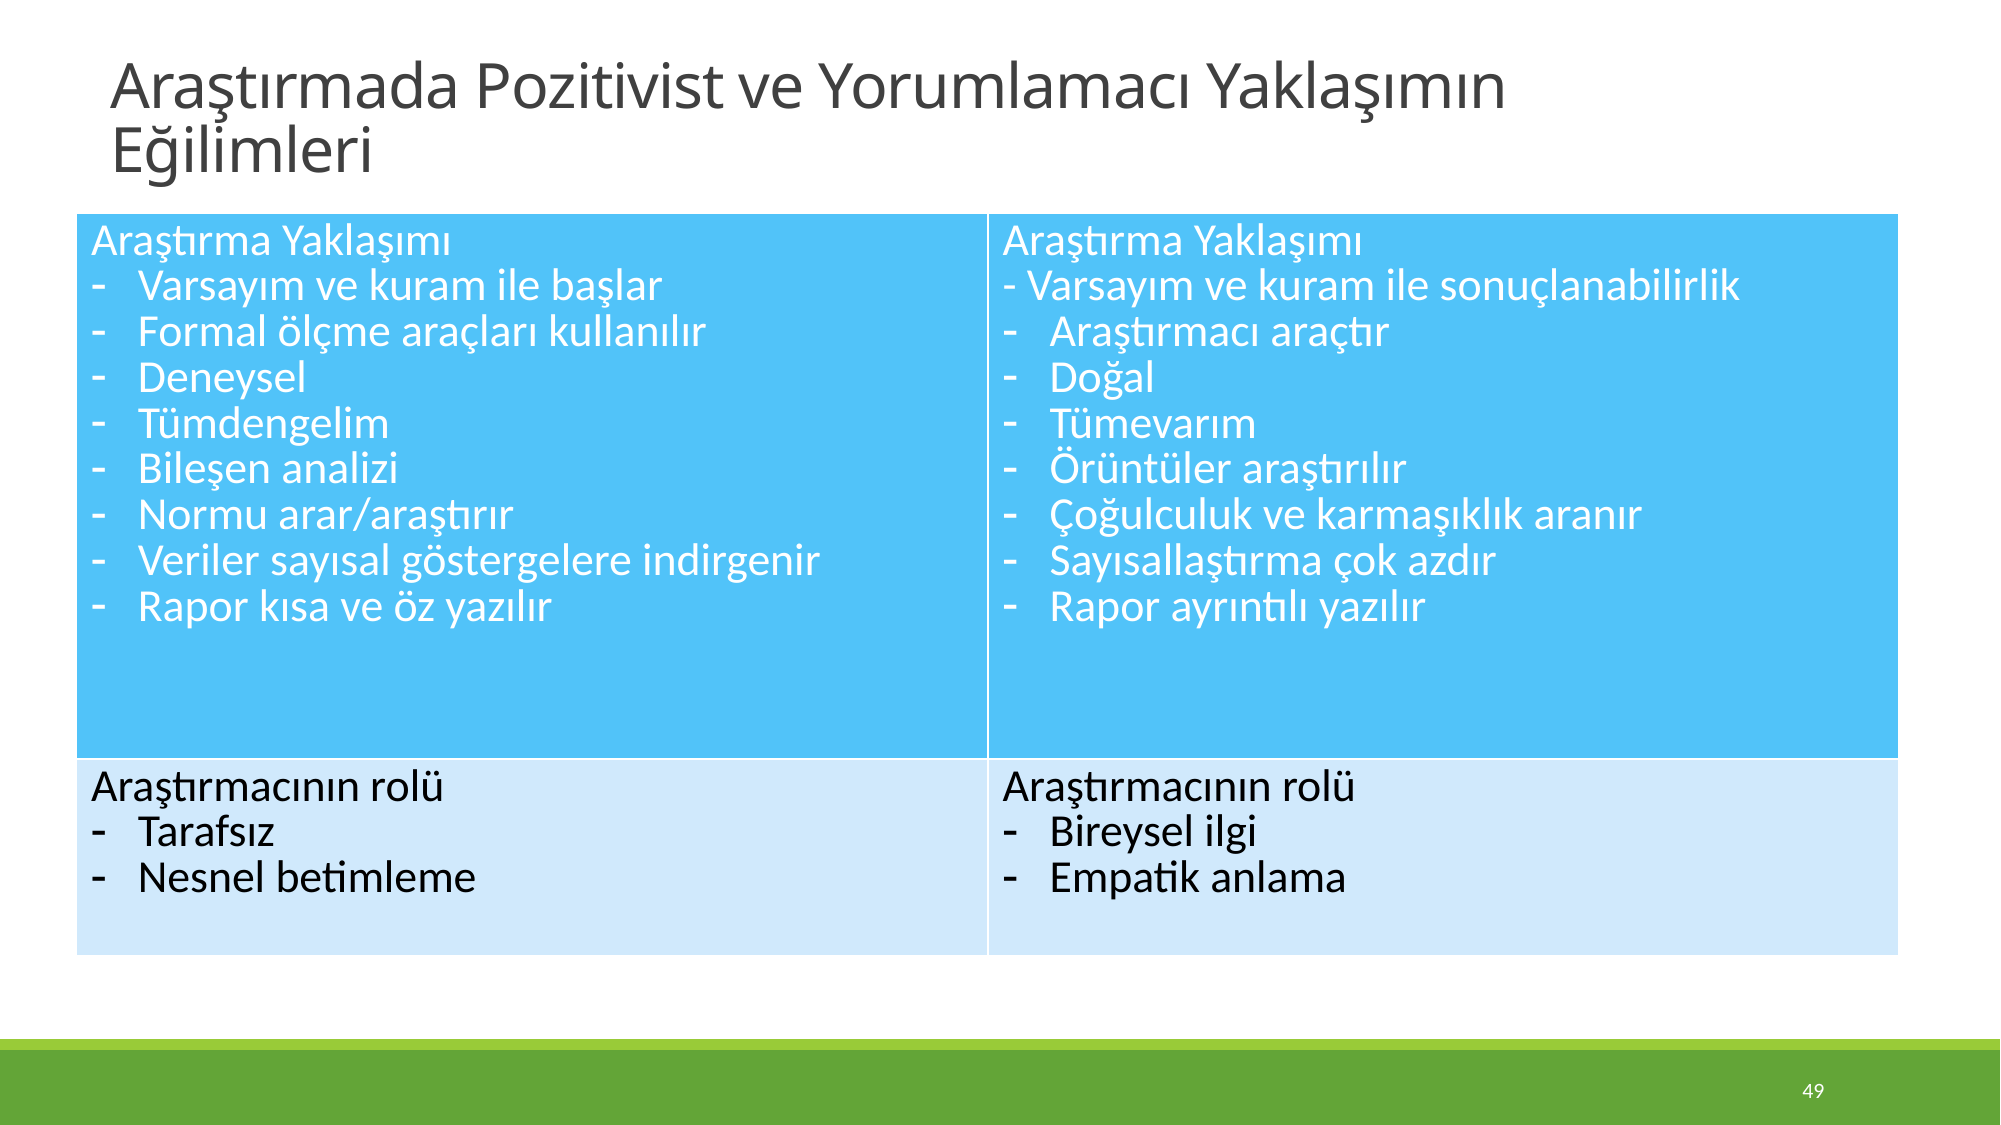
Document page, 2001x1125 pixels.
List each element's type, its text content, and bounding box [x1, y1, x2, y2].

slide_number 49 [1624, 1059, 1840, 1120]
table_cell Araştırmacının rolü Tarafsız Nesnel betimleme [77, 760, 987, 955]
title Araştırmada Pozitivist ve Yorumlamacı Yaklaşımın Eğilimleri [95, 0, 1746, 193]
table_header Araştırma Yaklaşımı Varsayım ve kuram ile başlar Formal ölçme araçları kullanılır Deneysel Tümdengelim Bileşen analizi Normu arar/araştırır Veriler sayısal göstergelere indirgenir Rapor kısa ve öz yazılır [77, 214, 987, 758]
table_cell Araştırmacının rolü Bireysel ilgi Empatik anlama [989, 760, 1898, 955]
table_header Araştırma Yaklaşımı - Varsayım ve kuram ile sonuçlanabilirlik Araştırmacı araçtır Doğal Tümevarım Örüntüler araştırılır Çoğulculuk ve karmaşıklık aranır Sayısallaştırma çok azdır Rapor ayrıntılı yazılır [989, 214, 1898, 758]
